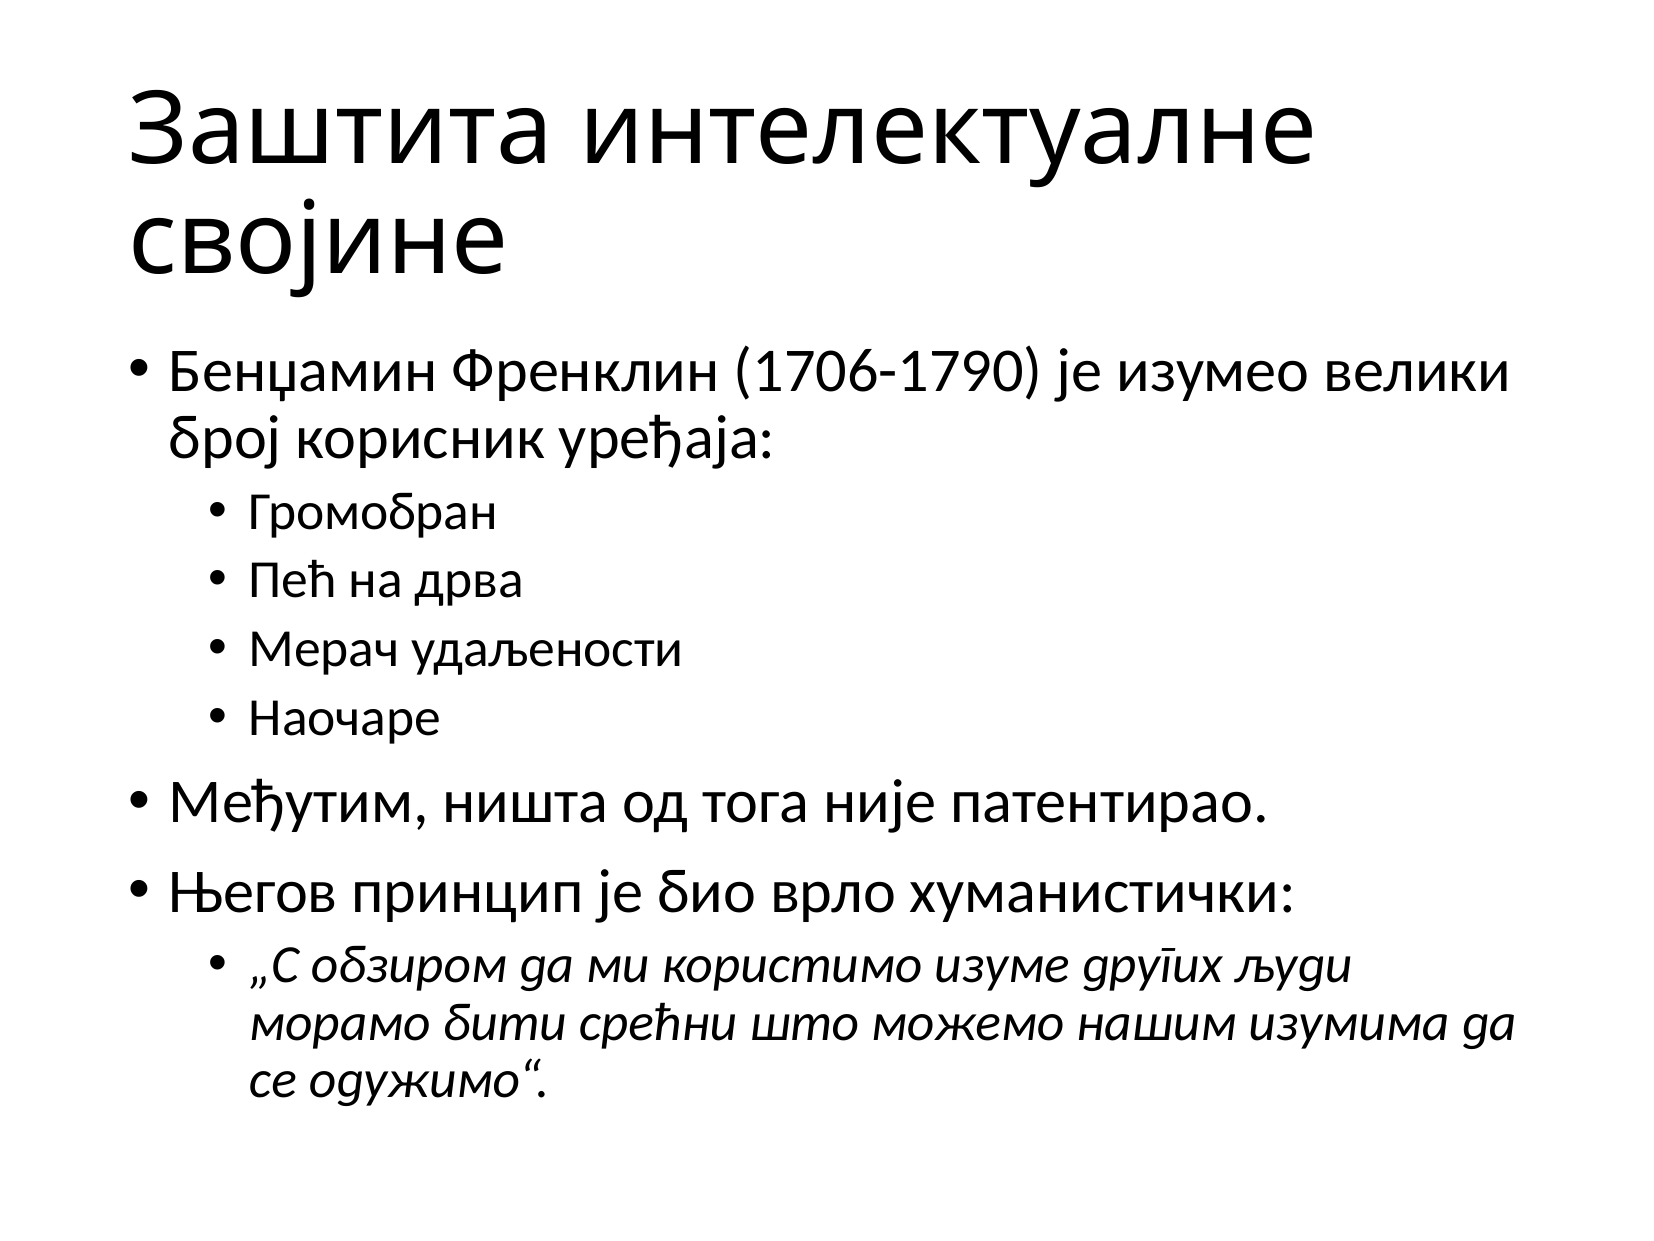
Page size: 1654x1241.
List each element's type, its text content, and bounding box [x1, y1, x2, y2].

title Заштита интелектуалне својине [113, 66, 1540, 306]
list Бенџамин Френклин (1706-1790) је изумео велики број корисник уређаја: Громобран Пећ на дрва Мерач удаљености Наочаре Међутим, ништа од тога није патентирао. Његов принцип је био врло хуманистички: „С обзиром да ми користимо изуме других људи морамо бити срећни што можемо нашим изумима да се одужимо“. [113, 330, 1540, 1117]
